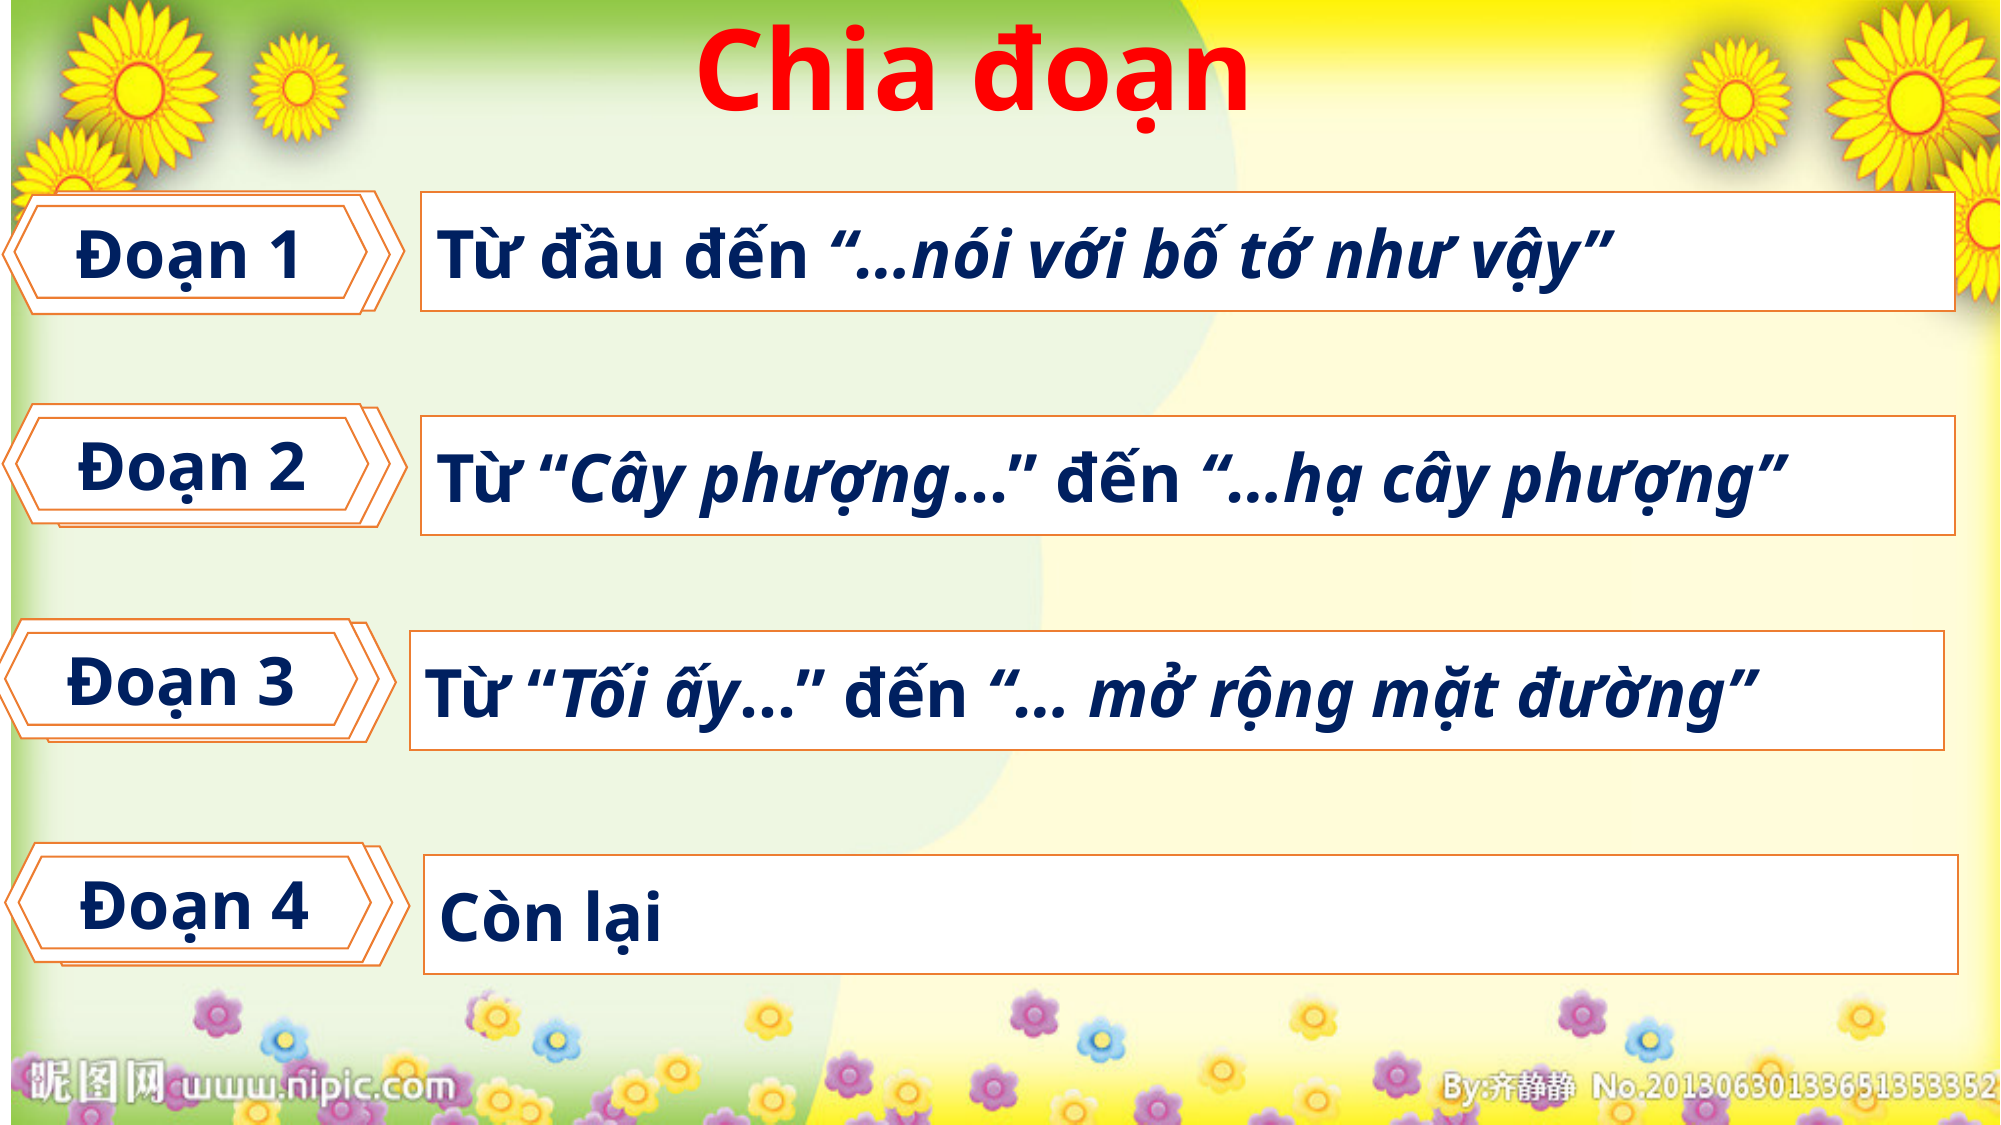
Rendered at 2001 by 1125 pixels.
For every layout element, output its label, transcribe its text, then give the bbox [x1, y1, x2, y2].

text_box [0, 637, 11, 721]
text_box Đoạn 3 [3, 664, 11, 694]
picture [11, 0, 2000, 1125]
text_box [1, 444, 11, 483]
text_box [3, 888, 11, 917]
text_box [29, 407, 1956, 536]
text_box [1, 235, 11, 274]
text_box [32, 846, 1958, 975]
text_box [18, 622, 1945, 751]
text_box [27, 191, 1956, 312]
